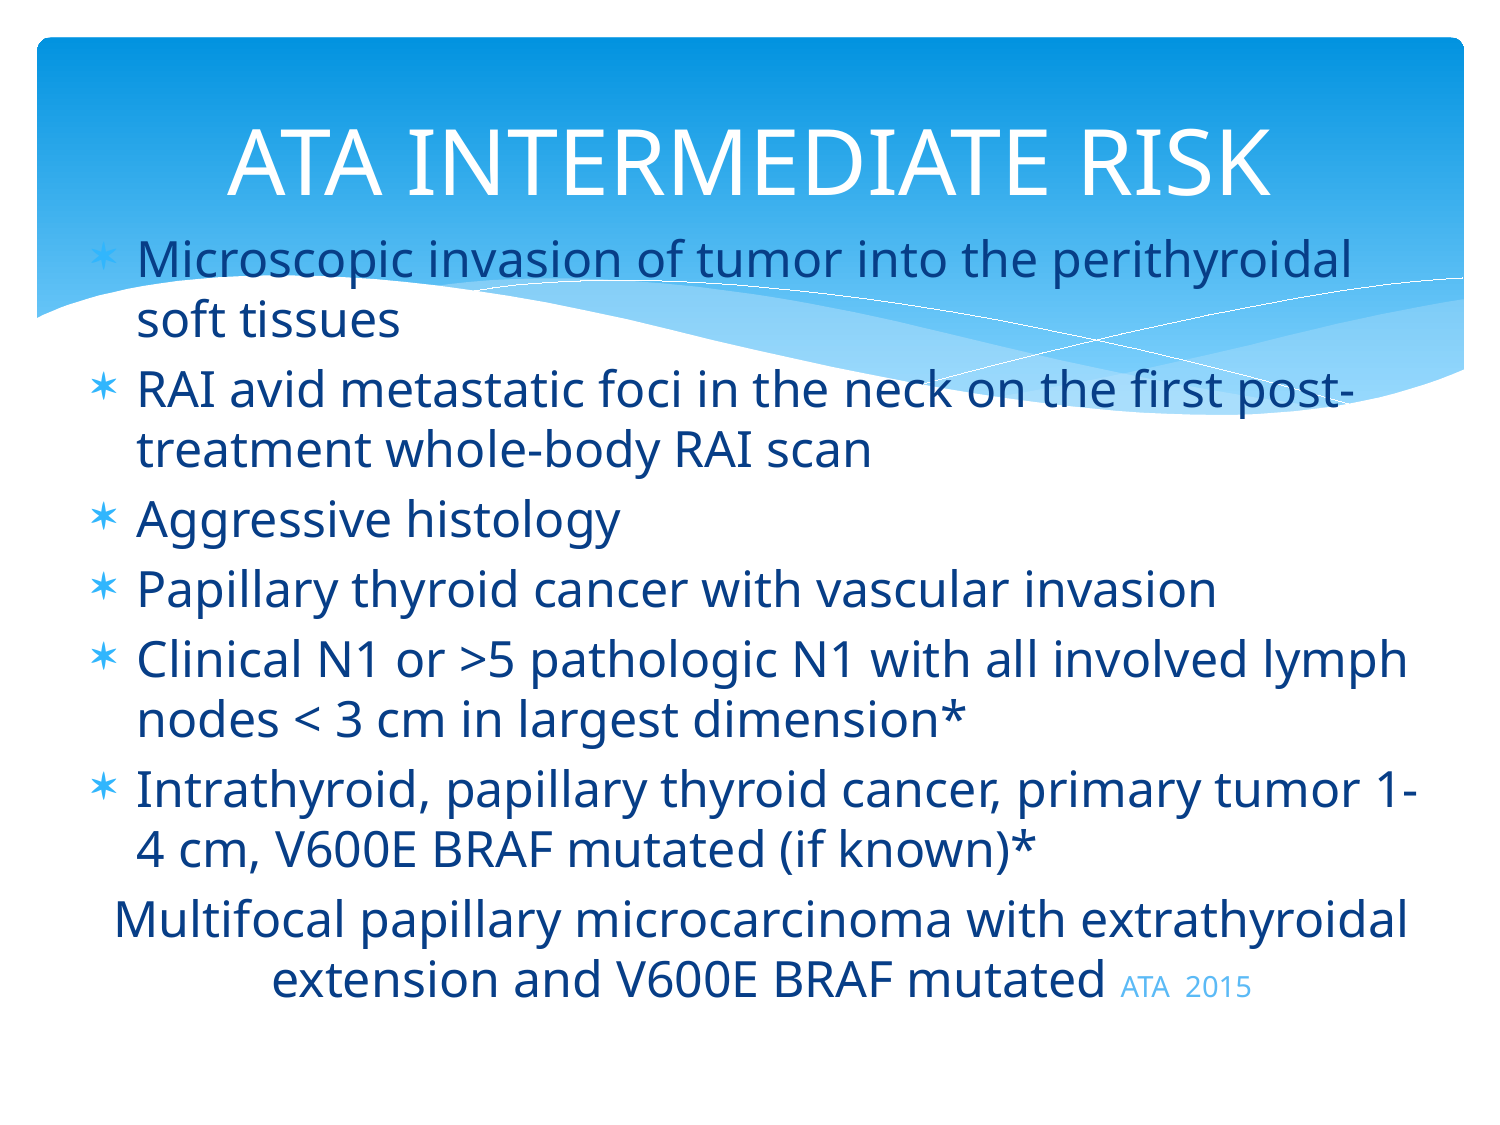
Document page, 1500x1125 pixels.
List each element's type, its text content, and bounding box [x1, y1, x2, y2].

title ATA INTERMEDIATE RISK [75, 55, 1425, 261]
list Microscopic invasion of tumor into the perithyroidal soft tissues RAI avid metastatic foci in the neck on the first post-treatment whole-body RAI scan Aggressive histology Papillary thyroid cancer with vascular invasion Clinical N1 or >5 pathologic N1 with all involved lymph nodes < 3 cm in largest dimension* Intrathyroid, papillary thyroid cancer, primary tumor 1-4 cm, V600E BRAF mutated (if known)* Multifocal papillary microcarcinoma with extrathyroidal extension and V600E BRAF mutated ATA 2015 [76, 219, 1447, 935]
